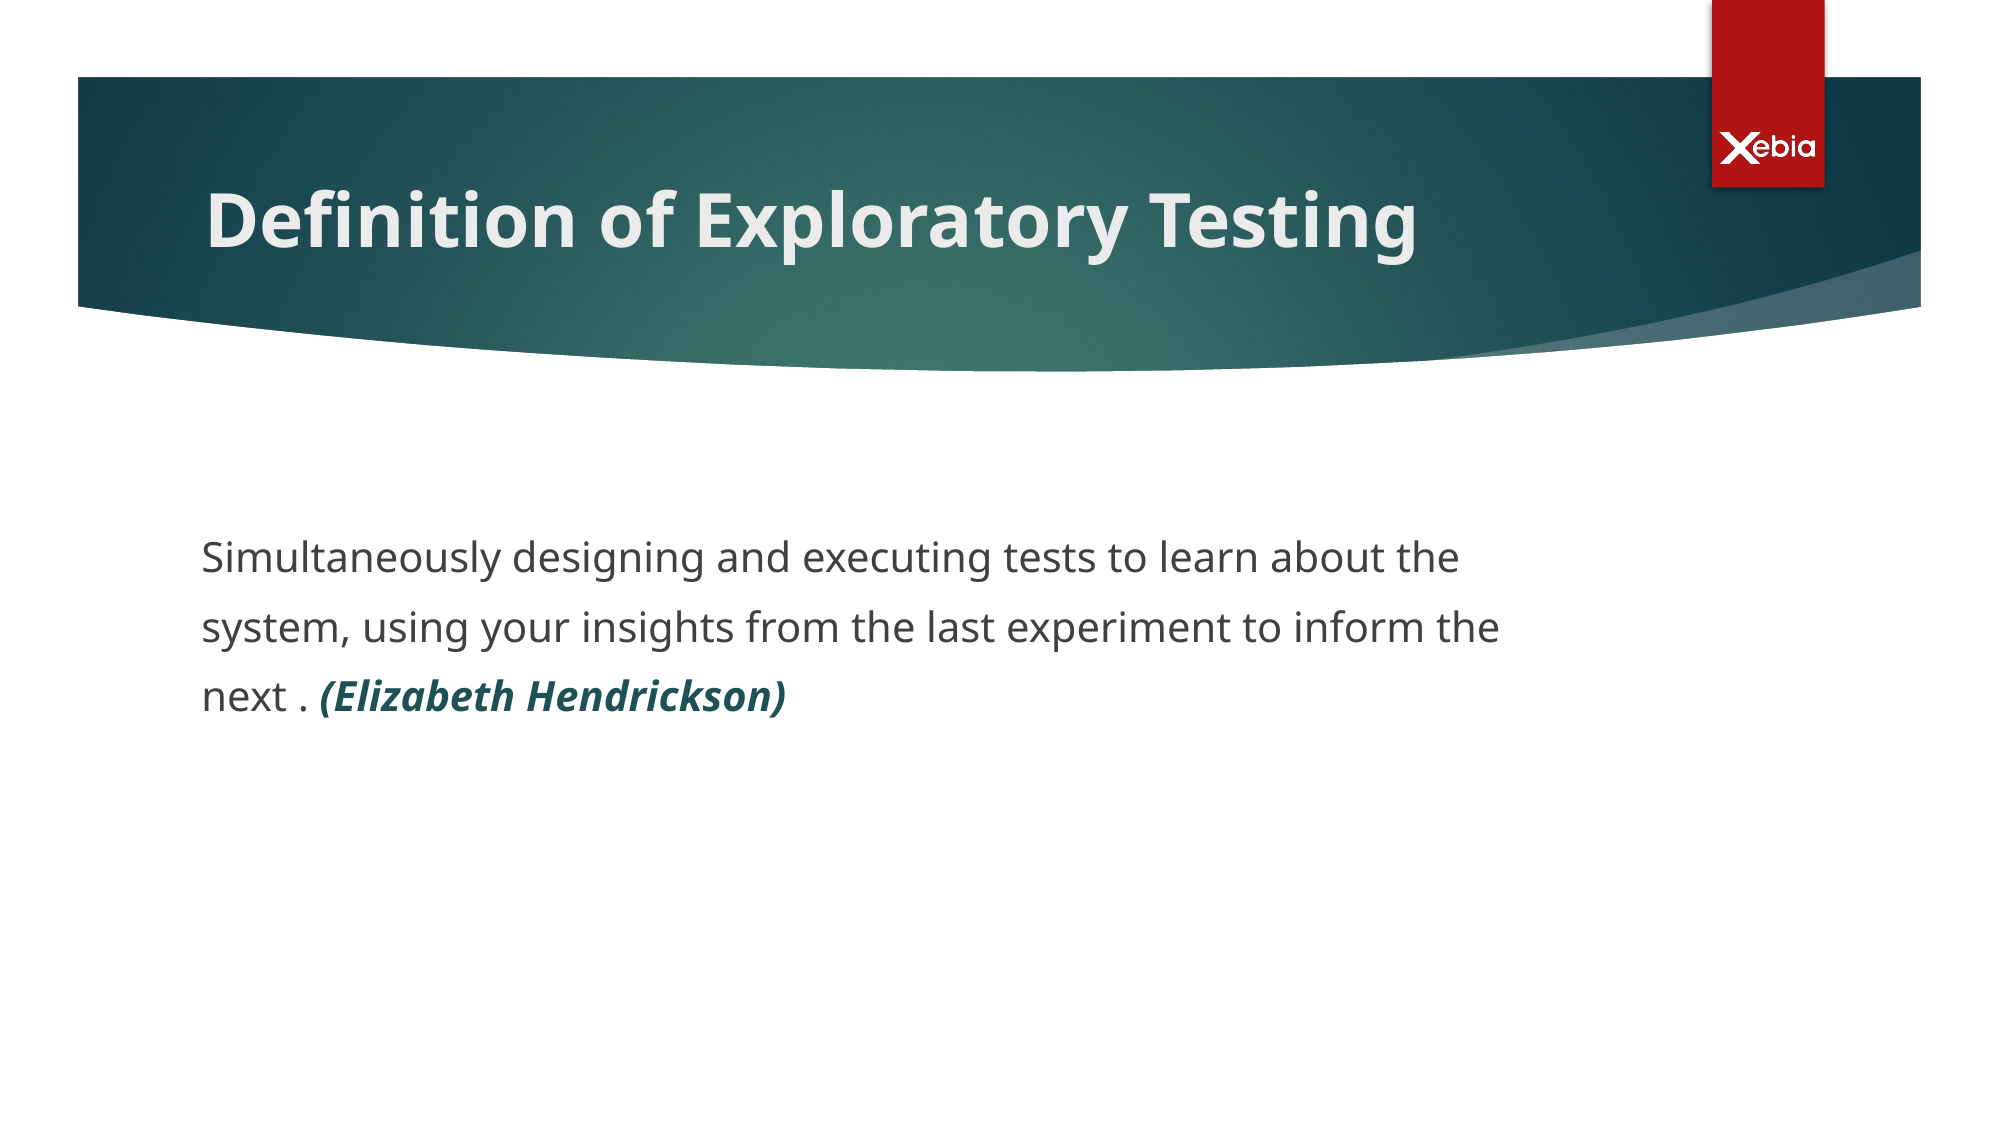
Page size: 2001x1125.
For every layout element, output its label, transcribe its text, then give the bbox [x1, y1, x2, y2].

text_box Definition of Exploratory Testing [189, 159, 1627, 276]
list Simultaneously designing and executing tests to learn about the system, using your insights from the last experiment to inform the next . (Elizabeth Hendrickson) [186, 502, 1583, 781]
picture [1719, 132, 1815, 165]
